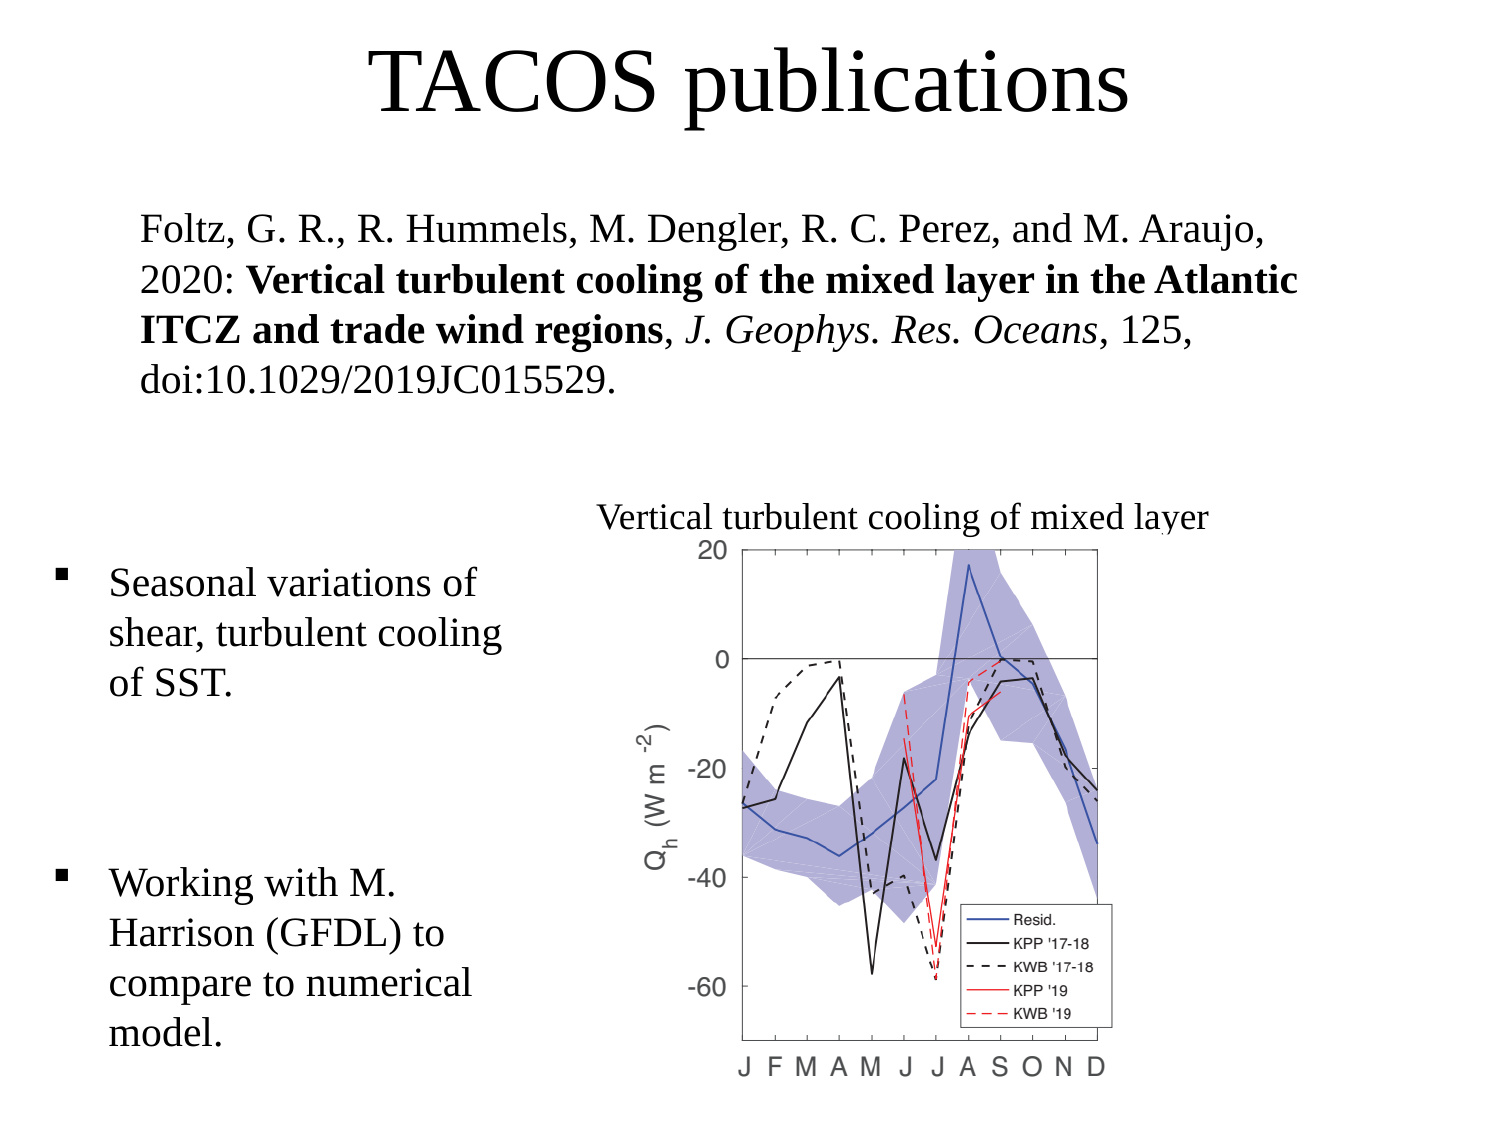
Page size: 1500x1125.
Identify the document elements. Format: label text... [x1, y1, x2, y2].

text_box [560, 129, 1500, 440]
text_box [632, 533, 1500, 1086]
text_box Foltz, G. R., R. Hummels, M. Dengler, R. C. Perez, and M. Araujo, 2020: Vertical turbulent cooling of the mixed layer in the Atlantic ITCZ and trade wind regions, J. Geophys. Res. Oceans, 125, doi:10.1029/2019JC015529. [124, 200, 1338, 409]
text_box Vertical turbulent cooling of mixed layer [581, 484, 1250, 545]
text_box Working with M. Harrison (GFDL) to compare to numerical model. [37, 847, 547, 1063]
text_box Seasonal variations of shear, turbulent cooling of SST. [37, 547, 547, 713]
text_box TACOS publications [112, 12, 1388, 200]
